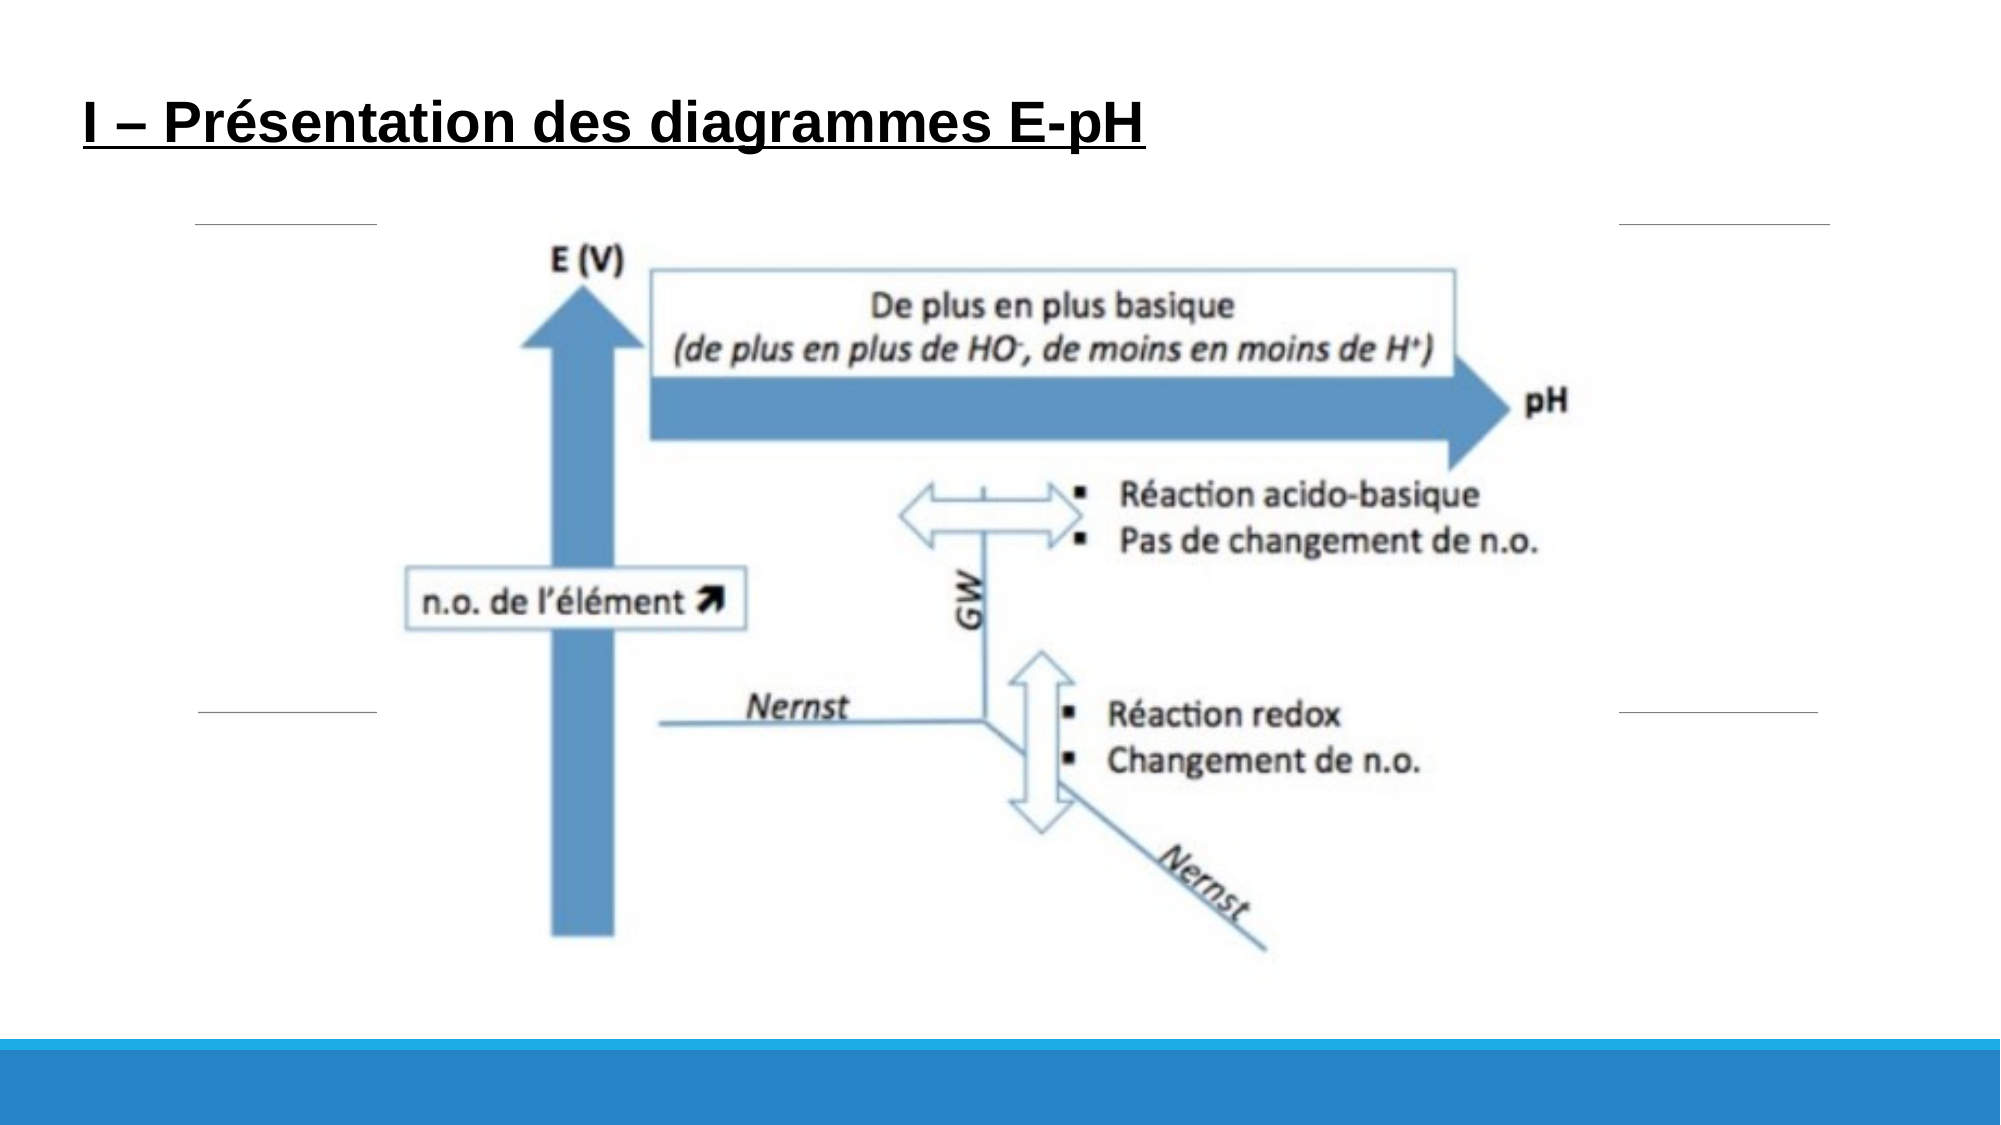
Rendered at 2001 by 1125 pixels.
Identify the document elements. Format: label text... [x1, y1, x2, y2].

picture [377, 184, 1619, 1016]
text_box I – Présentation des diagrammes E-pH [82, 50, 1733, 189]
